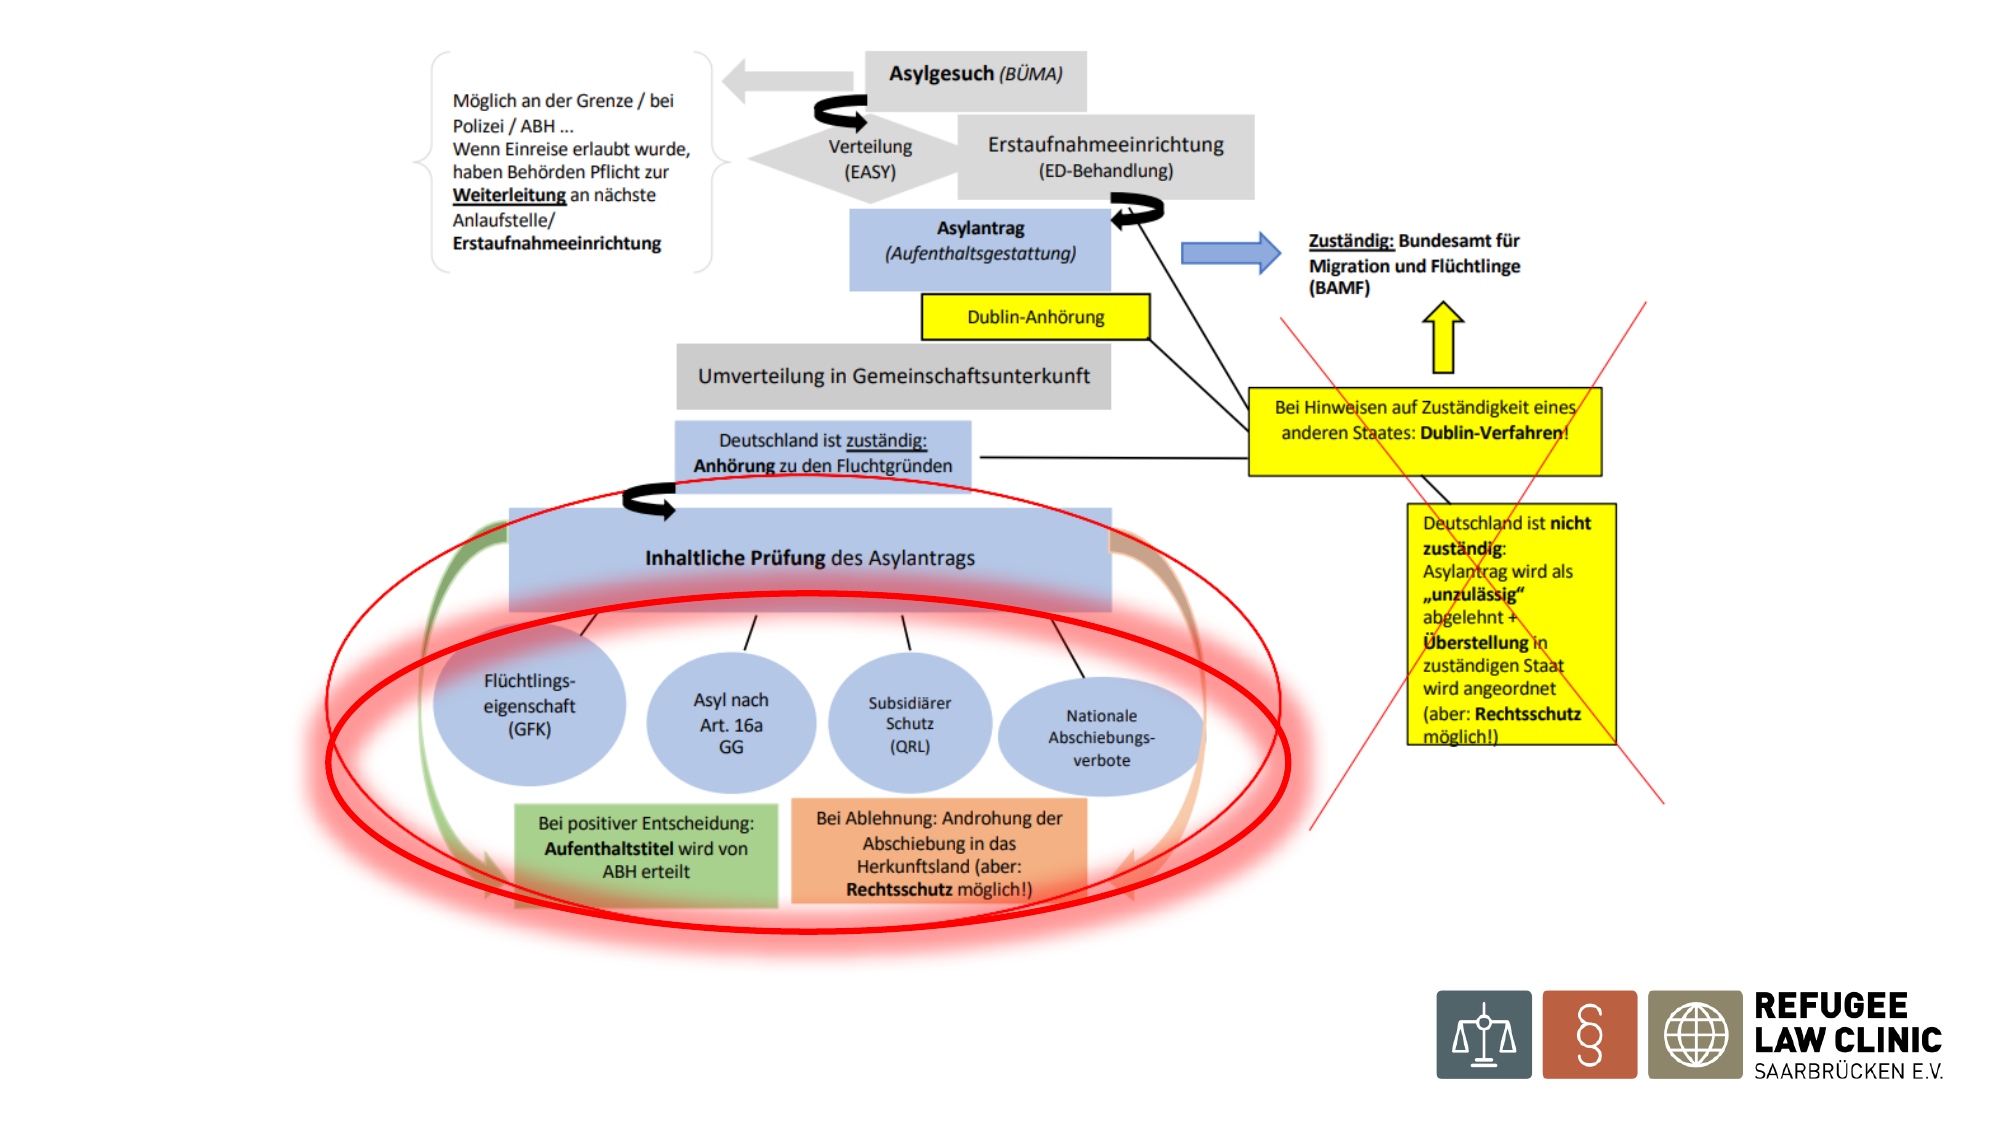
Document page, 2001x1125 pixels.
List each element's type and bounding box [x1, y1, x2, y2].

picture [241, 27, 1828, 976]
picture [1426, 980, 1953, 1090]
